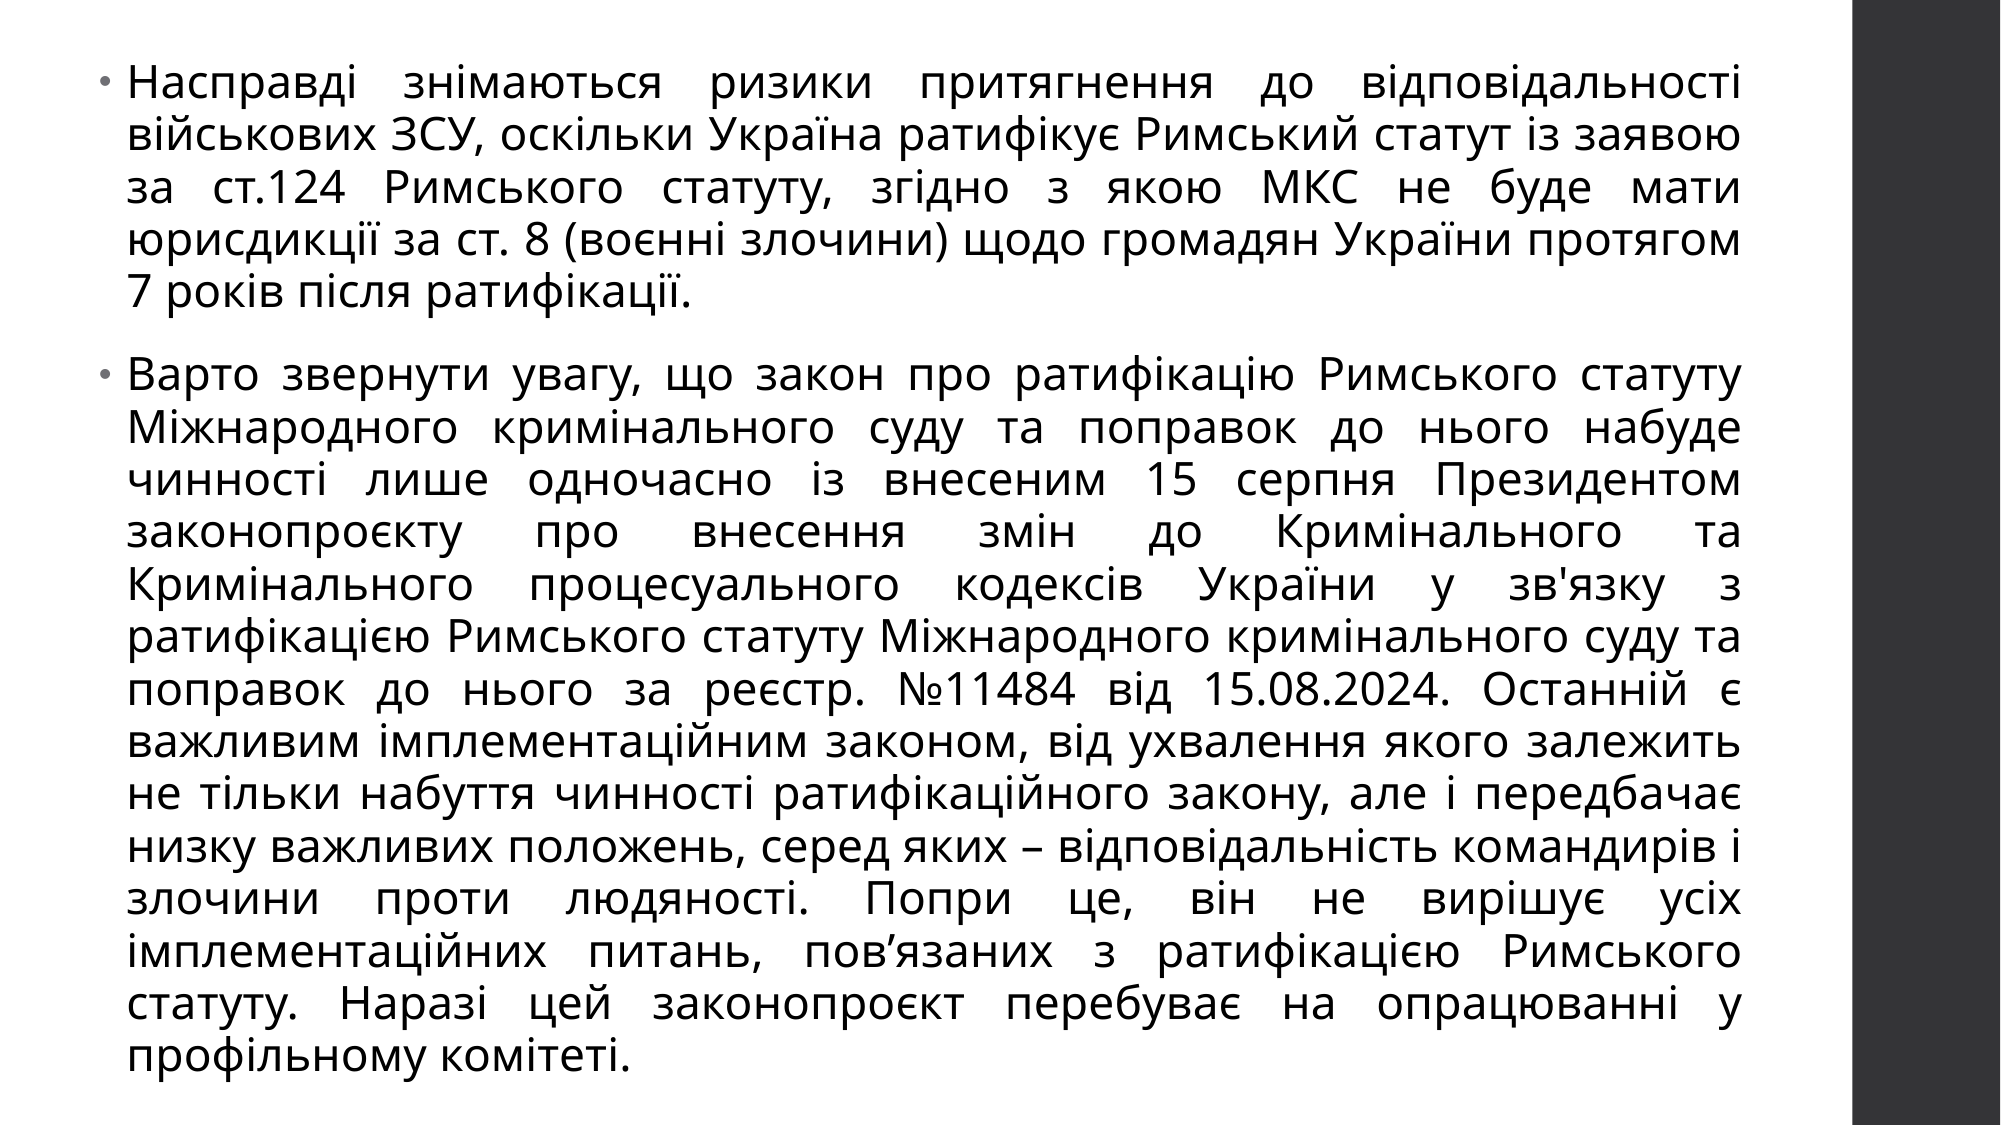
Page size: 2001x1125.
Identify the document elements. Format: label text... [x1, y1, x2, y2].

list Насправді знімаються ризики притягнення до відповідальності військових ЗСУ, оскільки Україна ратифікує Римський статут із заявою за ст.124 Римського статуту, згідно з якою МКС не буде мати юрисдикції за ст. 8 (воєнні злочини) щодо громадян України протягом 7 років після ратифікації. Варто звернути увагу, що закон про ратифікацію Римського статуту Міжнародного кримінального суду та поправок до нього набуде чинності лише одночасно із внесеним 15 серпня Президентом законопроєкту про внесення змін до Кримінального та Кримінального процесуального кодексів України у зв'язку з ратифікацією Римського статуту Міжнародного кримінального суду та поправок до нього за реєстр. №11484 від 15.08.2024. Останній є важливим імплементаційним законом, від ухвалення якого залежить не тільки набуття чинності ратифікаційного закону, але і передбачає низку важливих положень, серед яких – відповідальність командирів і злочини проти людяності. Попри це, він не вирішує усіх імплементаційних питань, повʼязаних з ратифікацією Римського статуту. Наразі цей законопроєкт перебуває на опрацюванні у профільному комітеті. [83, 48, 1759, 1099]
